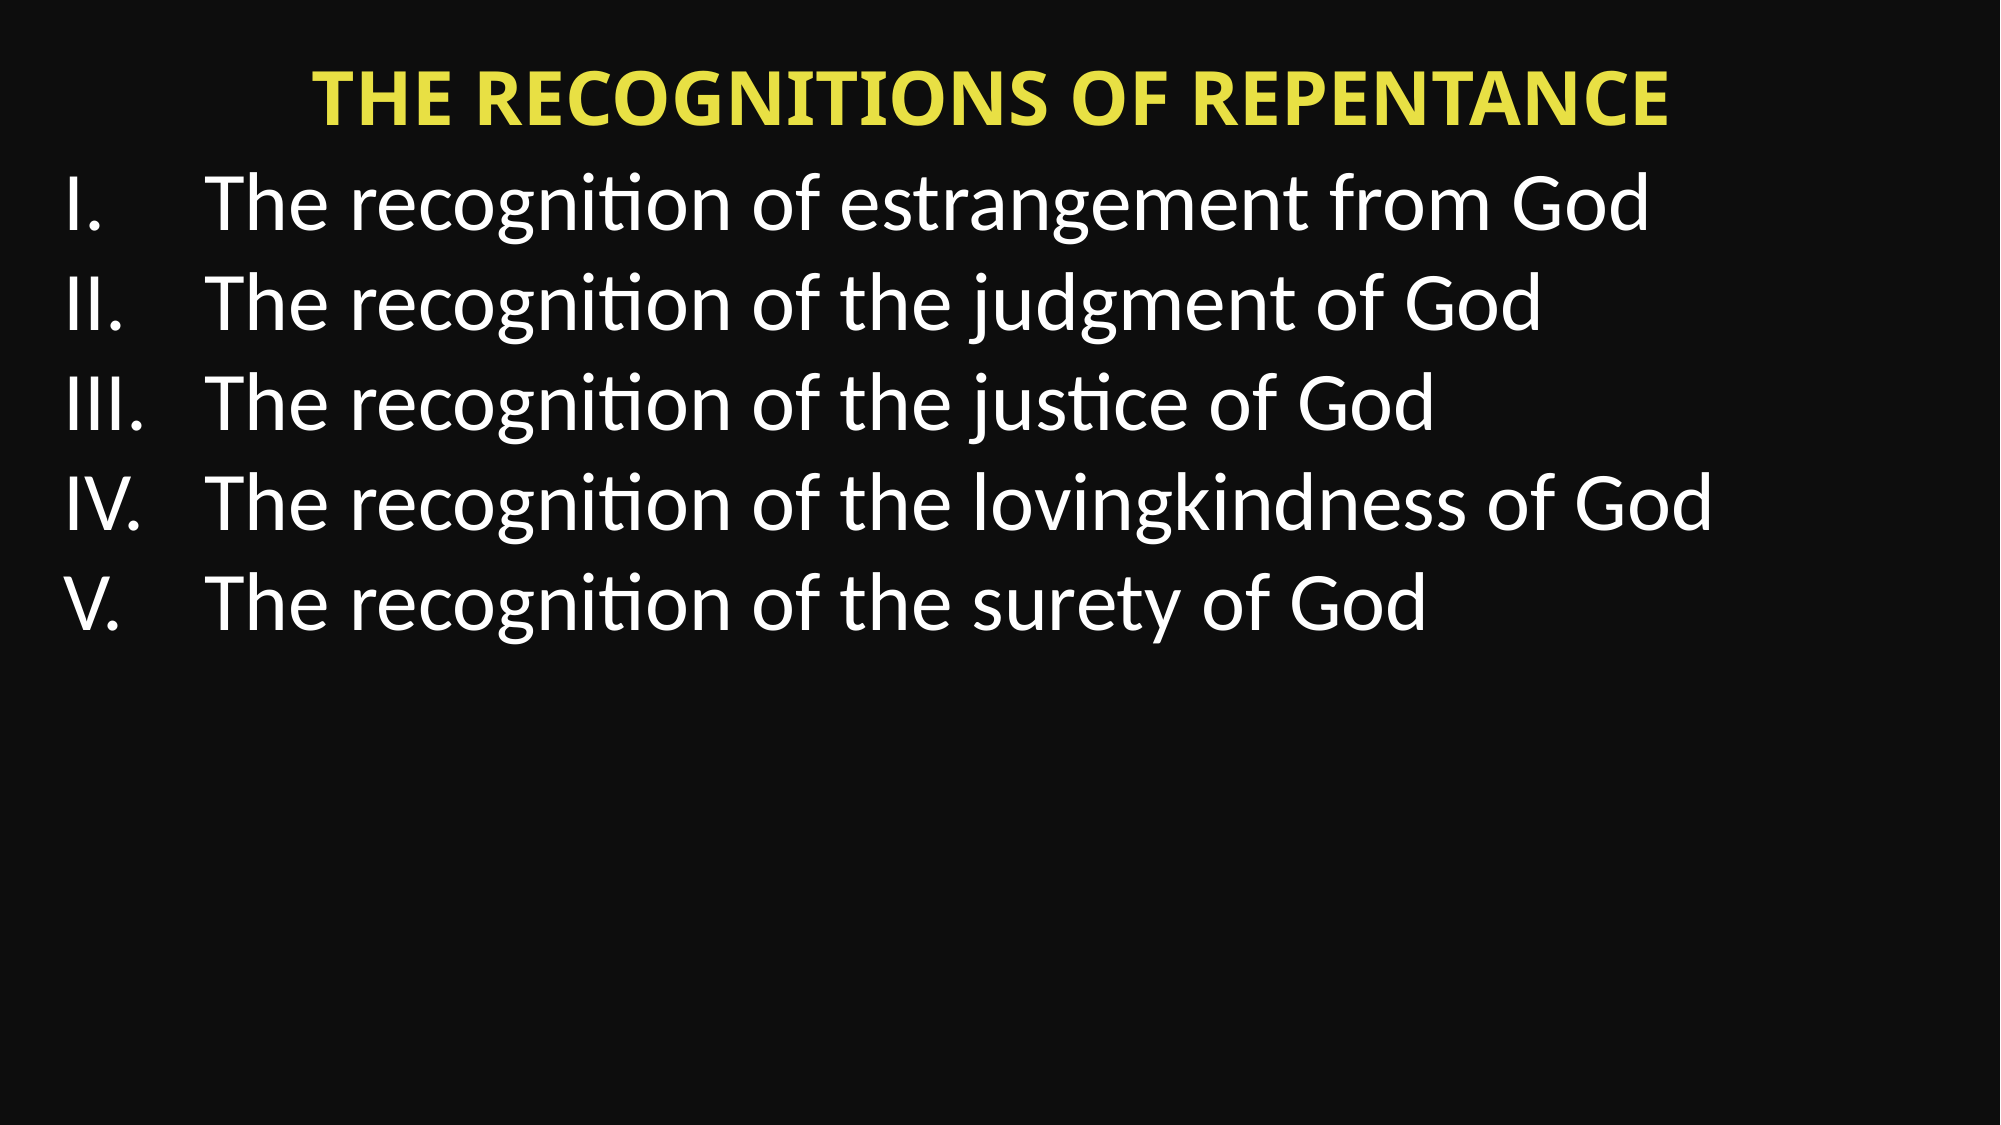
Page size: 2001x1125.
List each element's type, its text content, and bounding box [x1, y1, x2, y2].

subtitle The Recognitions of Repentance [34, 42, 1951, 184]
text_box The recognition of estrangement from God The recognition of the judgment of God The recognition of the justice of God The recognition of the lovingkindness of God The recognition of the surety of God [49, 139, 1951, 655]
